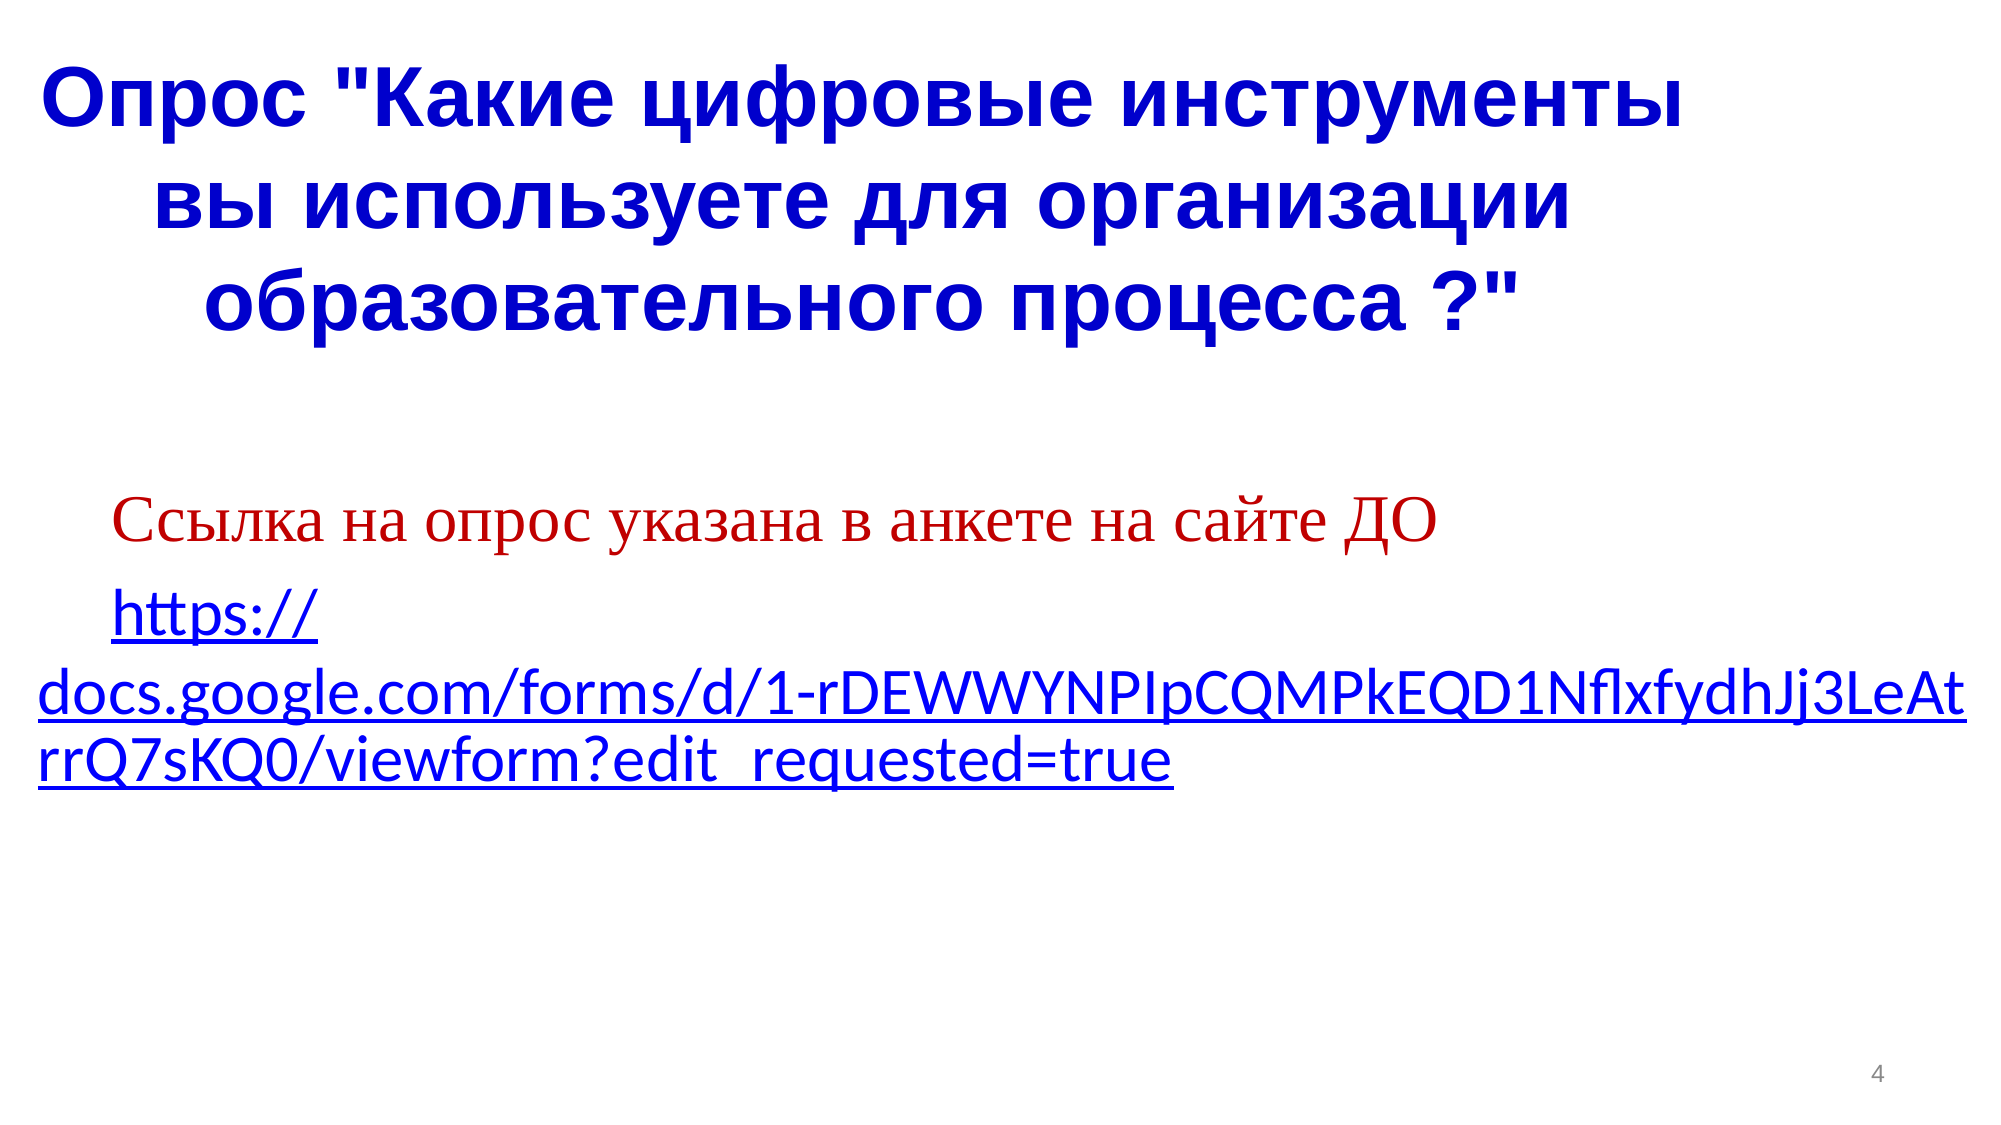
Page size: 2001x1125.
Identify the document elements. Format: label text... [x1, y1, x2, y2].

list Ссылка на опрос указана в анкете на сайте ДО https://docs.google.com/forms/d/1-rDEWWYNPIpCQMPkEQD1NflxfydhJj3LeAtrrQ7sKQ0/viewform?edit_requested=true [22, 374, 2000, 1103]
title Опрос "Какие цифровые инструменты вы используете для организации образовательного процесса ?" [22, 30, 1705, 358]
